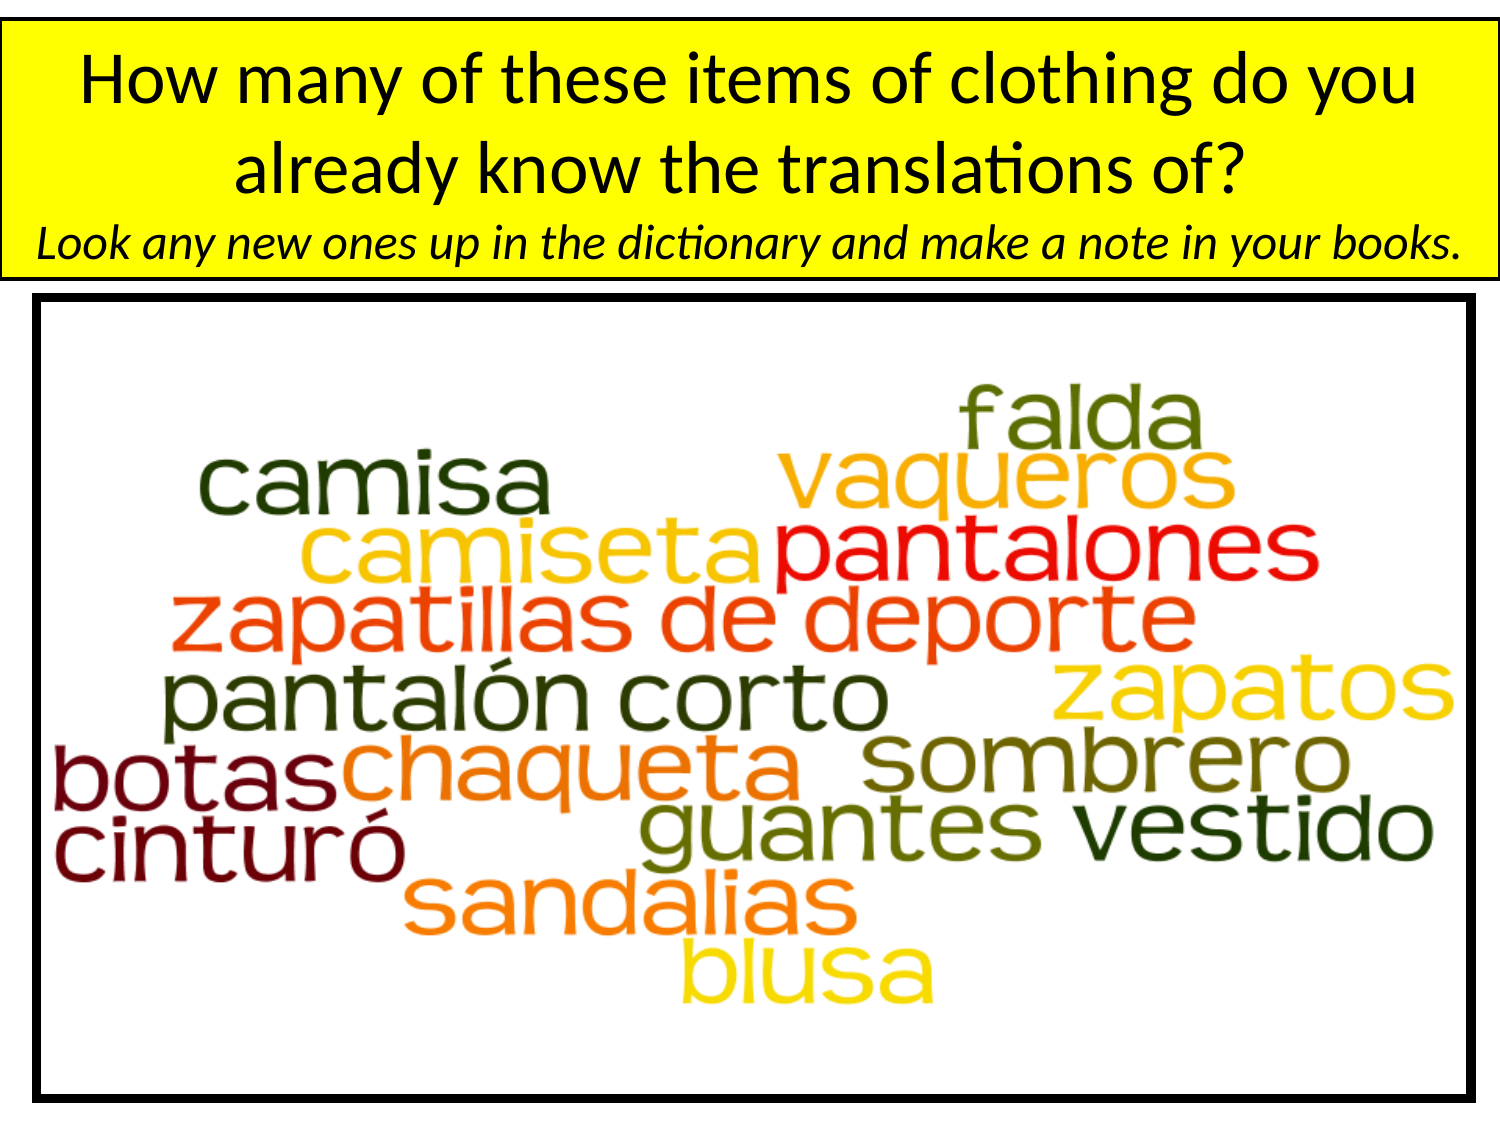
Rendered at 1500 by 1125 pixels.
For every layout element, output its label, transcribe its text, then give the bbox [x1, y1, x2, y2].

title How many of these items of clothing do you already know the translations of? Look any new ones up in the dictionary and make a note in your books. [0, 17, 1500, 281]
picture [40, 302, 1467, 1095]
